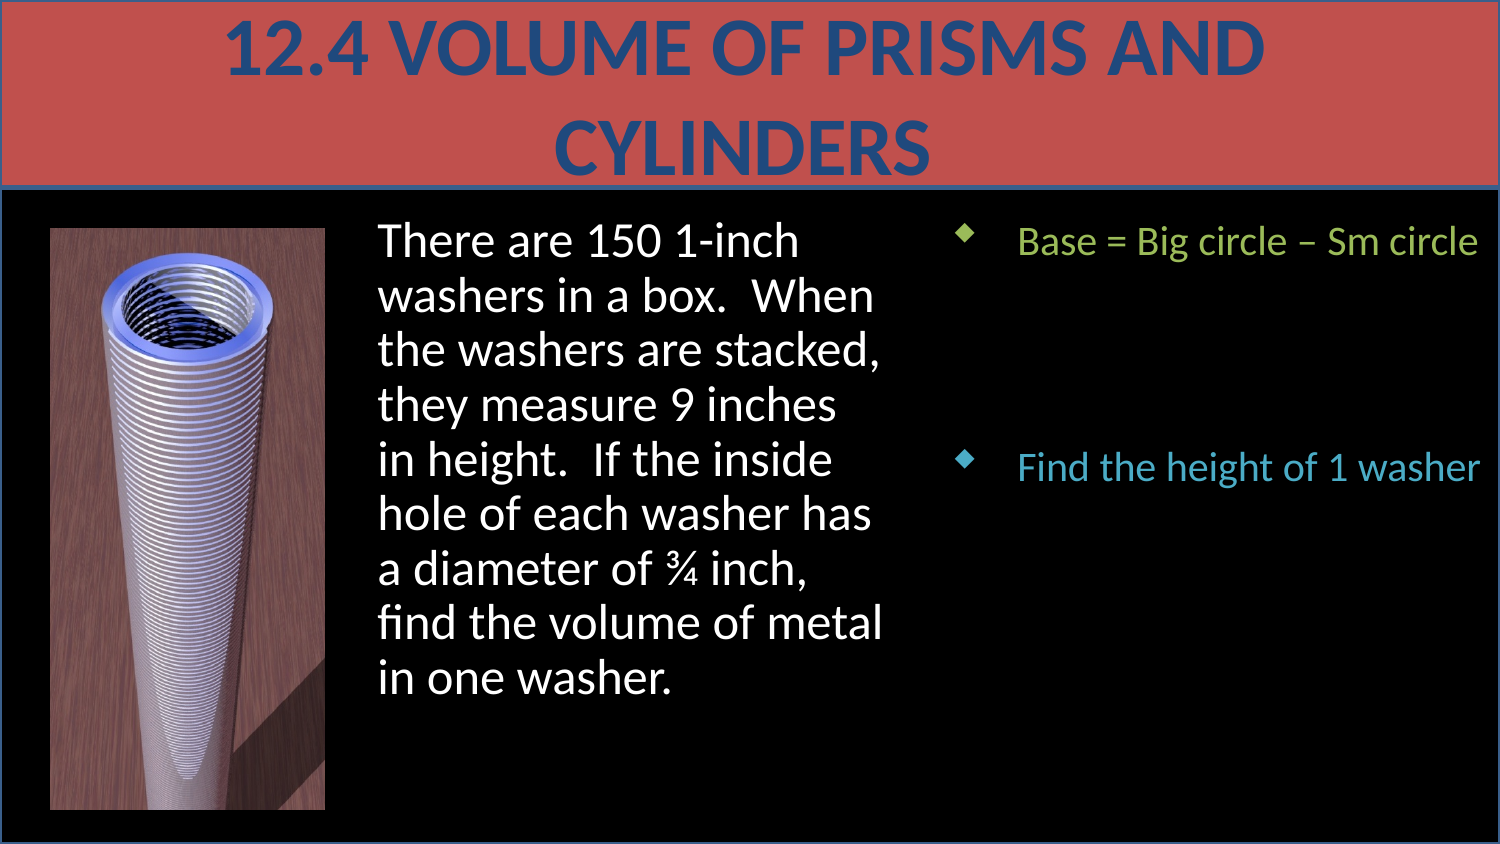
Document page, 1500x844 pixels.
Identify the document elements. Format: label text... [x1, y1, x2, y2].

title 12.4 Volume of Prisms and Cylinders [37, 33, 1450, 150]
list There are 150 1-inch washers in a box. When the washers are stacked, they measure 9 inches in height. If the inside hole of each washer has a diameter of ¾ inch, find the volume of metal in one washer. [362, 206, 900, 754]
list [49, 228, 326, 811]
